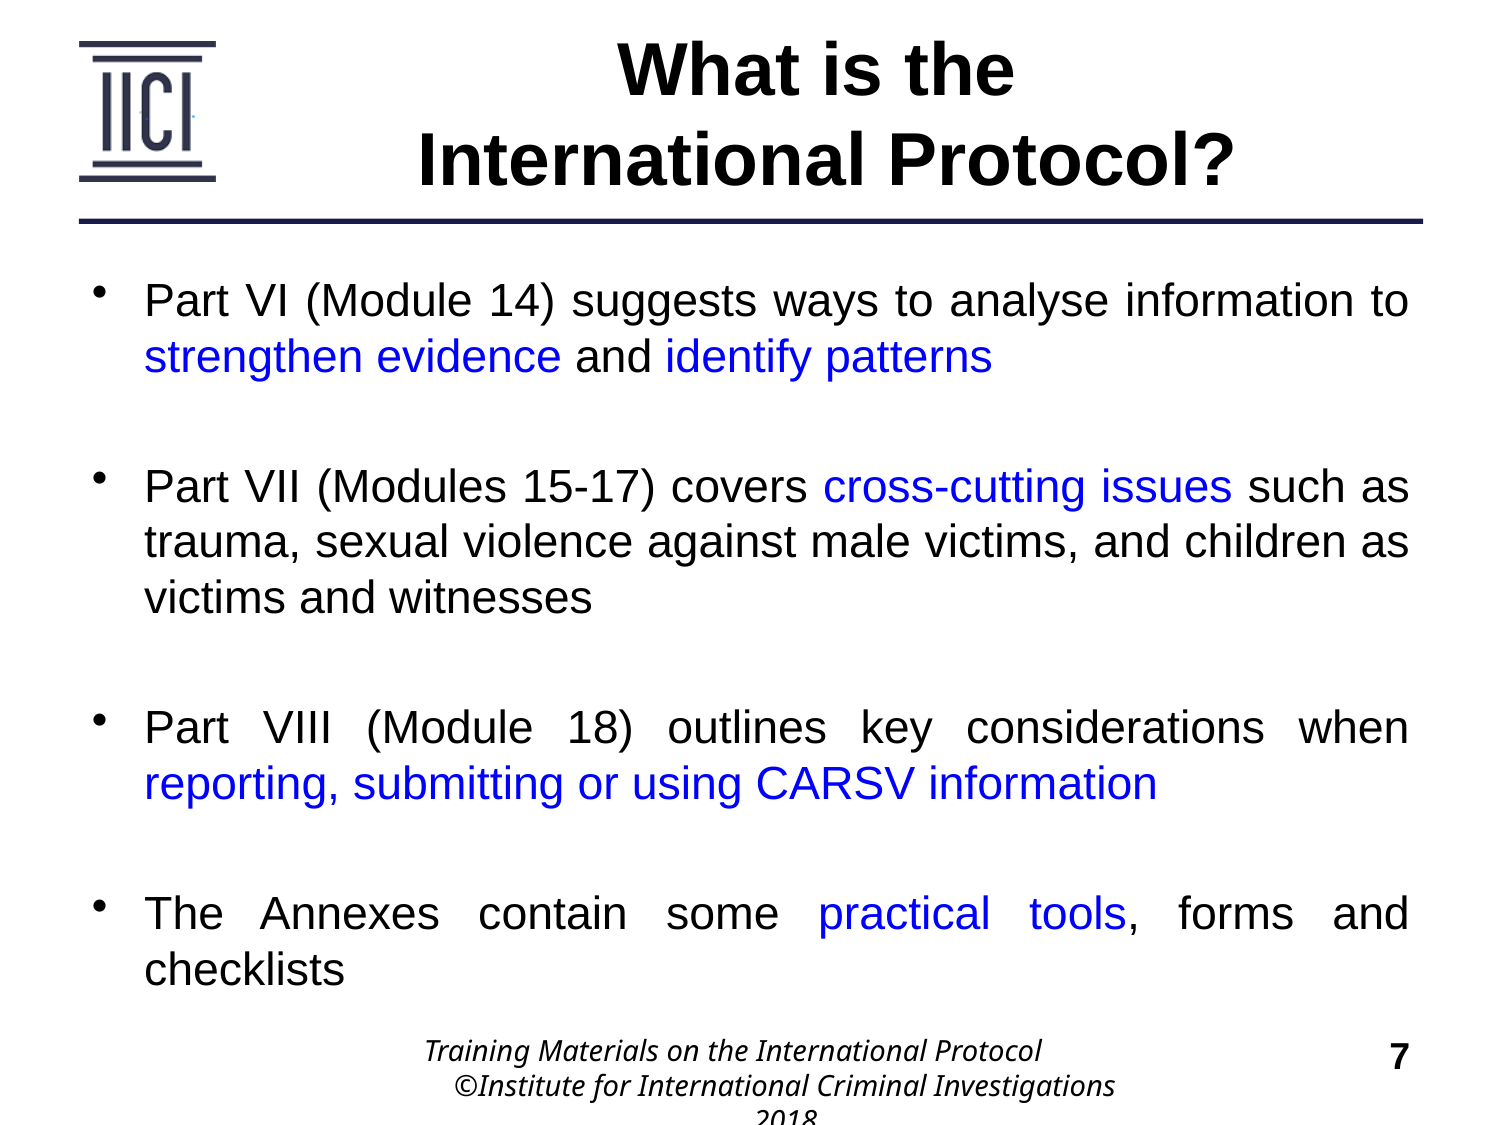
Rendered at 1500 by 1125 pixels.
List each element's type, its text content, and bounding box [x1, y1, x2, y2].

list Part VI (Module 14) suggests ways to analyse information to strengthen evidence and identify patterns Part VII (Modules 15-17) covers cross-cutting issues such as trauma, sexual violence against male victims, and children as victims and witnesses Part VIII (Module 18) outlines key considerations when reporting, submitting or using CARSV information The Annexes contain some practical tools, forms and checklists [76, 262, 1426, 1006]
footer Training Materials on the International Protocol ©Institute for International Criminal Investigations 2018 [407, 1024, 1164, 1103]
title What is the International Protocol? [229, 18, 1426, 202]
slide_number 7 [1340, 1024, 1426, 1103]
picture [79, 41, 216, 182]
